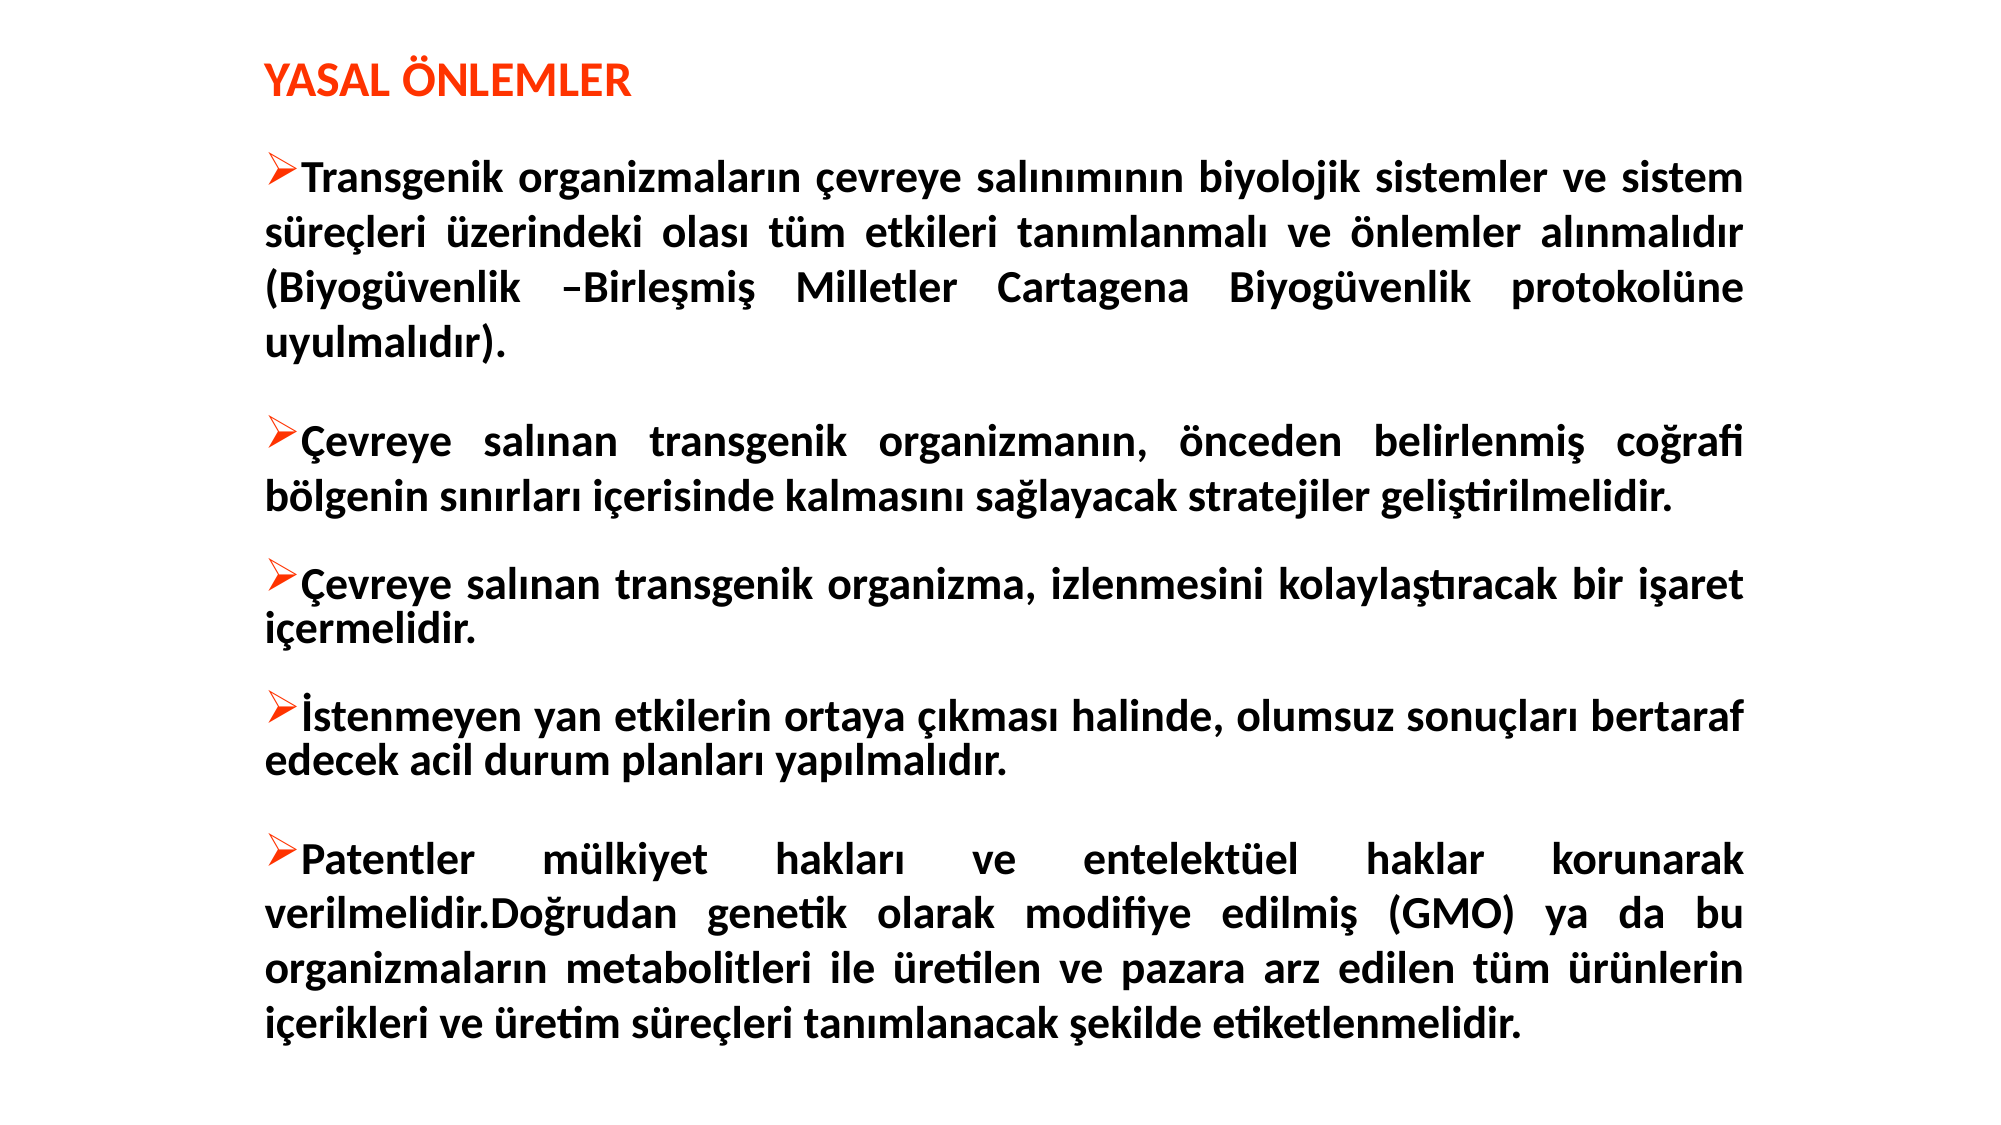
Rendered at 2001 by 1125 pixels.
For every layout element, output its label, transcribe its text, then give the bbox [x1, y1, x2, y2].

text_box YASAL ÖNLEMLER Transgenik organizmaların çevreye salınımının biyolojik sistemler ve sistem süreçleri üzerindeki olası tüm etkileri tanımlanmalı ve önlemler alınmalıdır (Biyogüvenlik –Birleşmiş Milletler Cartagena Biyogüvenlik protokolüne uyulmalıdır). Çevreye salınan transgenik organizmanın, önceden belirlenmiş coğrafi bölgenin sınırları içerisinde kalmasını sağlayacak stratejiler geliştirilmelidir. Çevreye salınan transgenik organizma, izlenmesini kolaylaştıracak bir işaret içermelidir. İstenmeyen yan etkilerin ortaya çıkması halinde, olumsuz sonuçları bertaraf edecek acil durum planları yapılmalıdır. Patentler mülkiyet hakları ve entelektüel haklar korunarak verilmelidir.Doğrudan genetik olarak modifiye edilmiş (GMO) ya da bu organizmaların metabolitleri ile üretilen ve pazara arz edilen tüm ürünlerin içerikleri ve üretim süreçleri tanımlanacak şekilde etiketlenmelidir. [249, 0, 1761, 1056]
